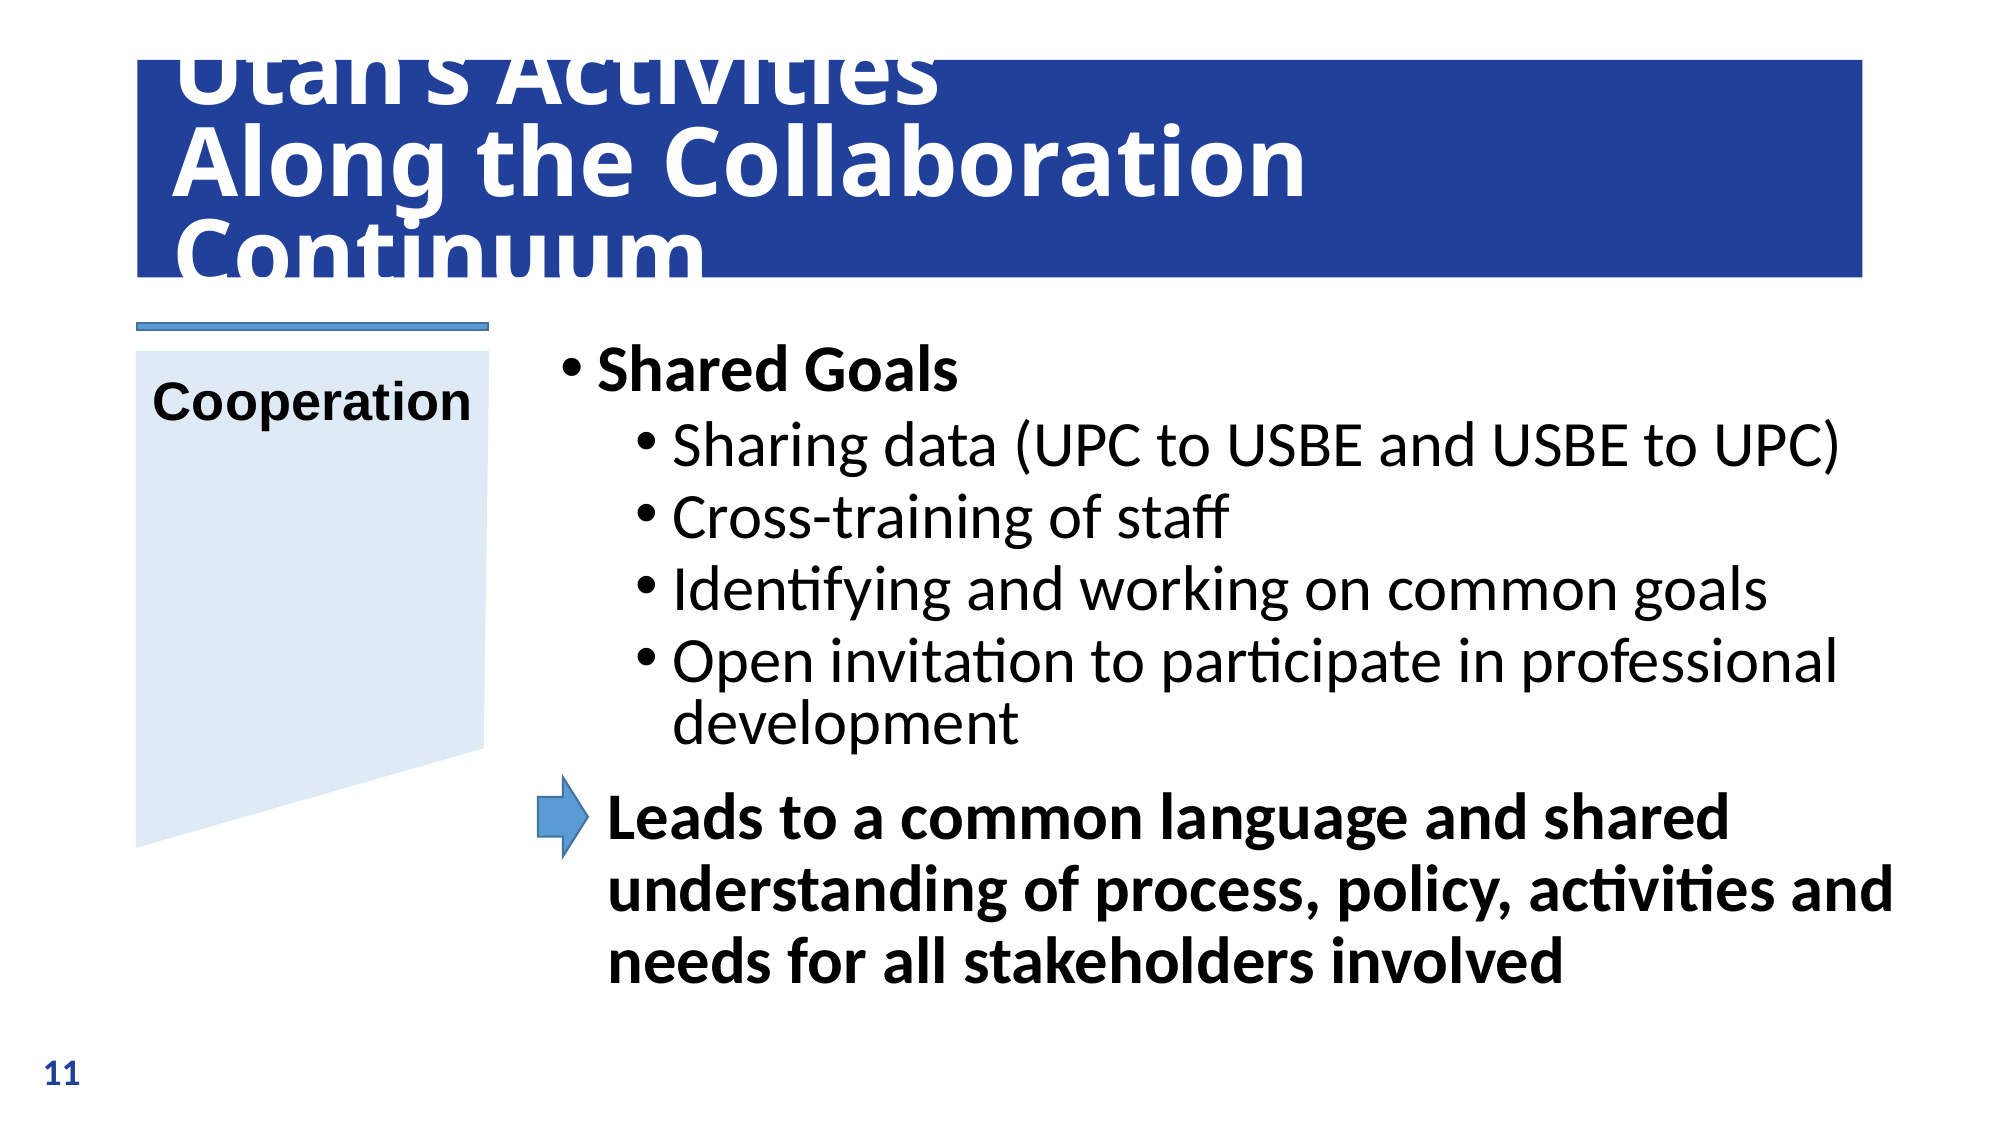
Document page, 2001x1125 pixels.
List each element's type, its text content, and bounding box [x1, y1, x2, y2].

slide_number 11 [27, 1040, 478, 1101]
text_box [536, 773, 590, 861]
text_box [122, 322, 504, 847]
list Shared Goals Sharing data (UPC to USBE and USBE to UPC) Cross-training of staff Identifying and working on common goals Open invitation to participate in professional development Leads to a common language and shared understanding of process, policy, activities and needs for all stakeholders involved [545, 326, 1923, 1100]
title Utah’s Activities Along the Collaboration Continuum [137, 59, 1863, 278]
